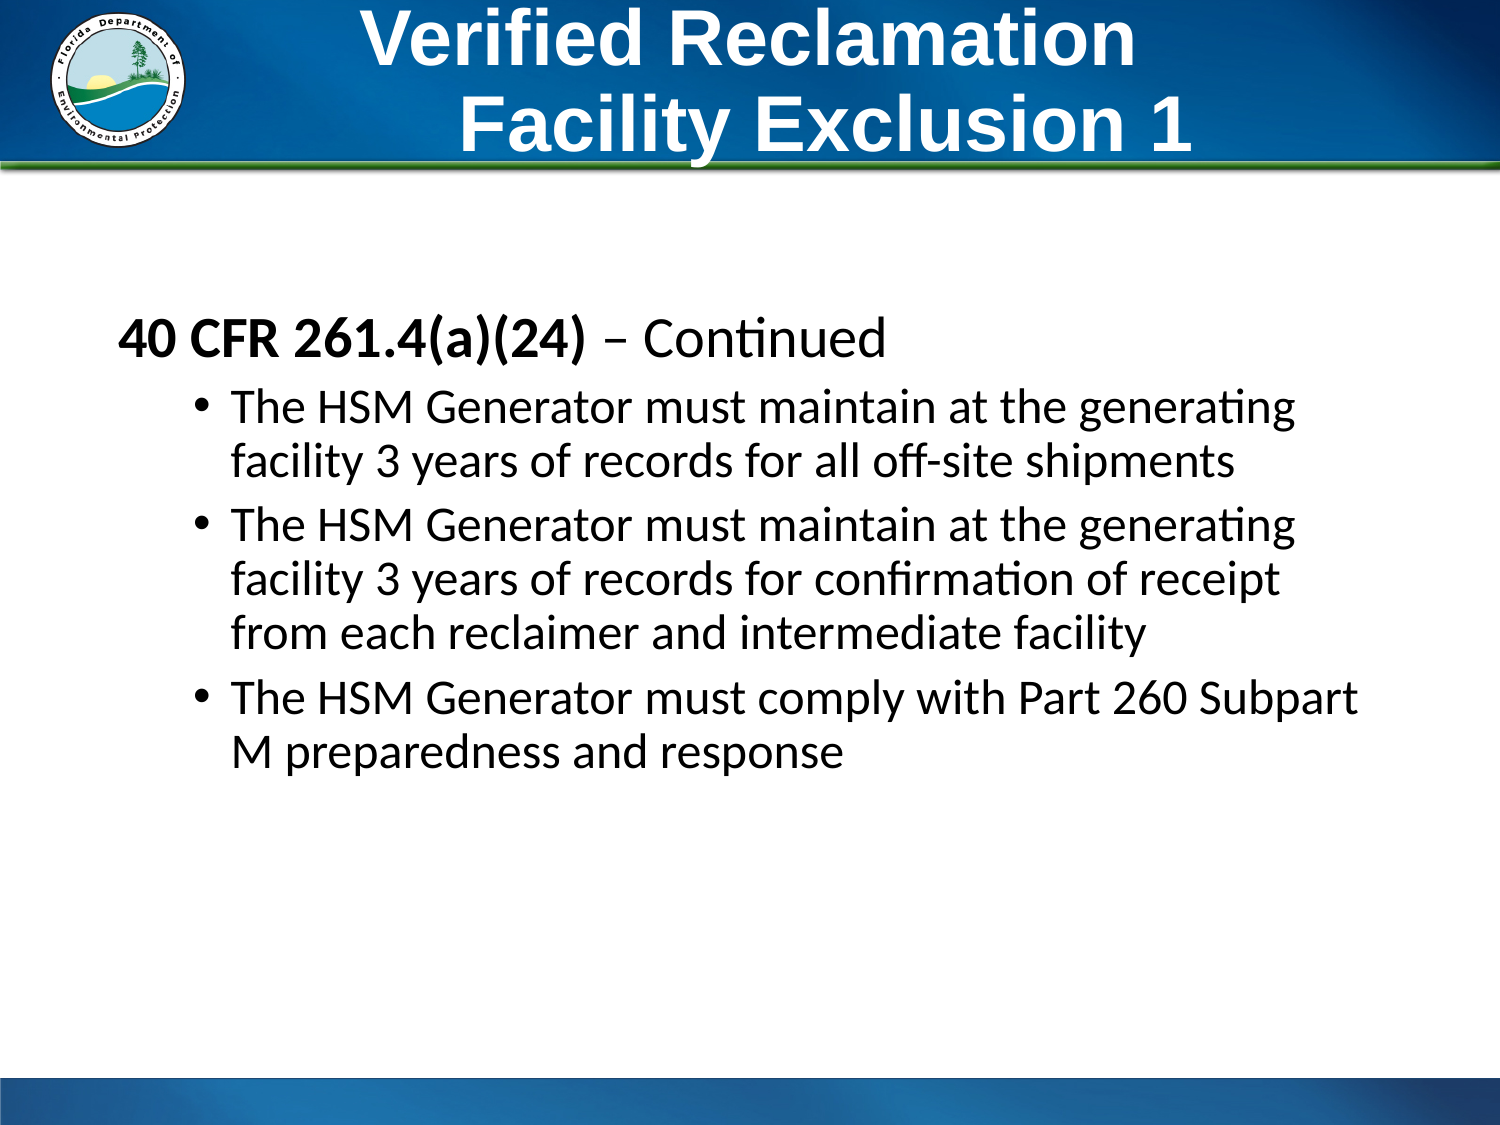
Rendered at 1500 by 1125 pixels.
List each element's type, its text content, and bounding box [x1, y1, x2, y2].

list 40 CFR 261.4(a)(24) – Continued The HSM Generator must maintain at the generating facility 3 years of records for all off-site shipments The HSM Generator must maintain at the generating facility 3 years of records for confirmation of receipt from each reclaimer and intermediate facility The HSM Generator must comply with Part 260 Subpart M preparedness and response [103, 299, 1397, 1014]
title Verified Reclamation Facility Exclusion 1 [202, 0, 1451, 192]
picture [0, 0, 1500, 1125]
